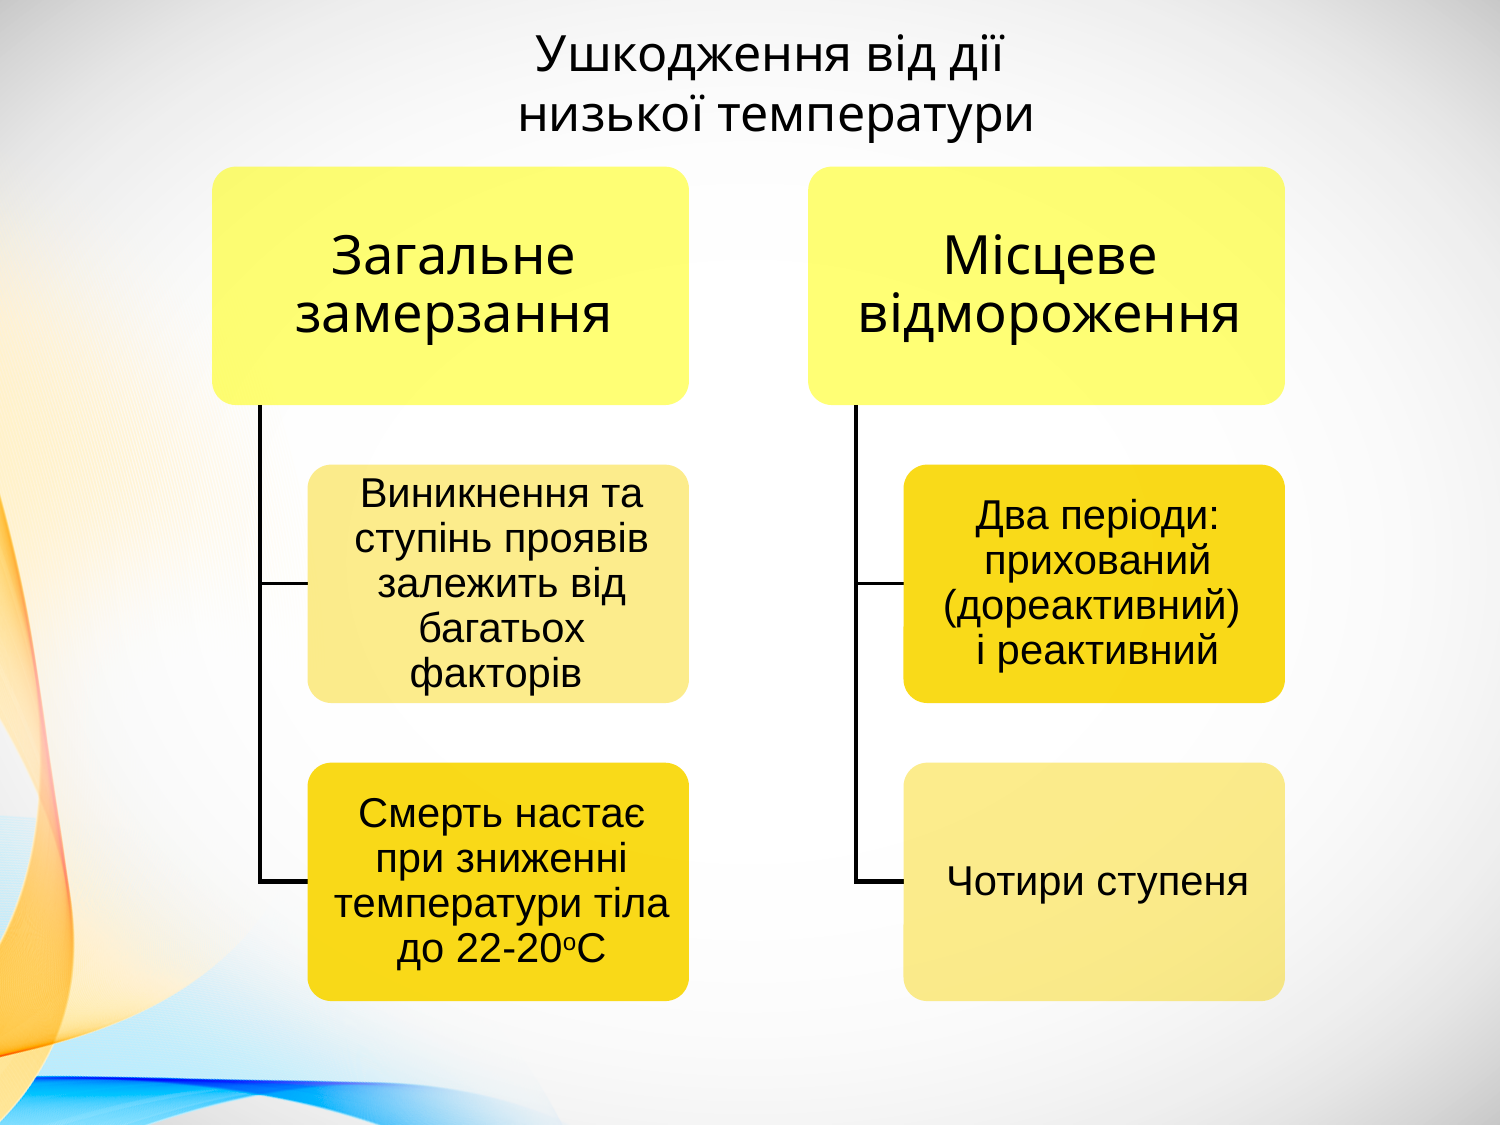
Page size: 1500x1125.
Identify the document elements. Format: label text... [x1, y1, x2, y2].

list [21, 166, 1476, 1002]
picture [0, 0, 1500, 1125]
text_box Ушкодження від дії низької температури [502, 13, 1052, 149]
